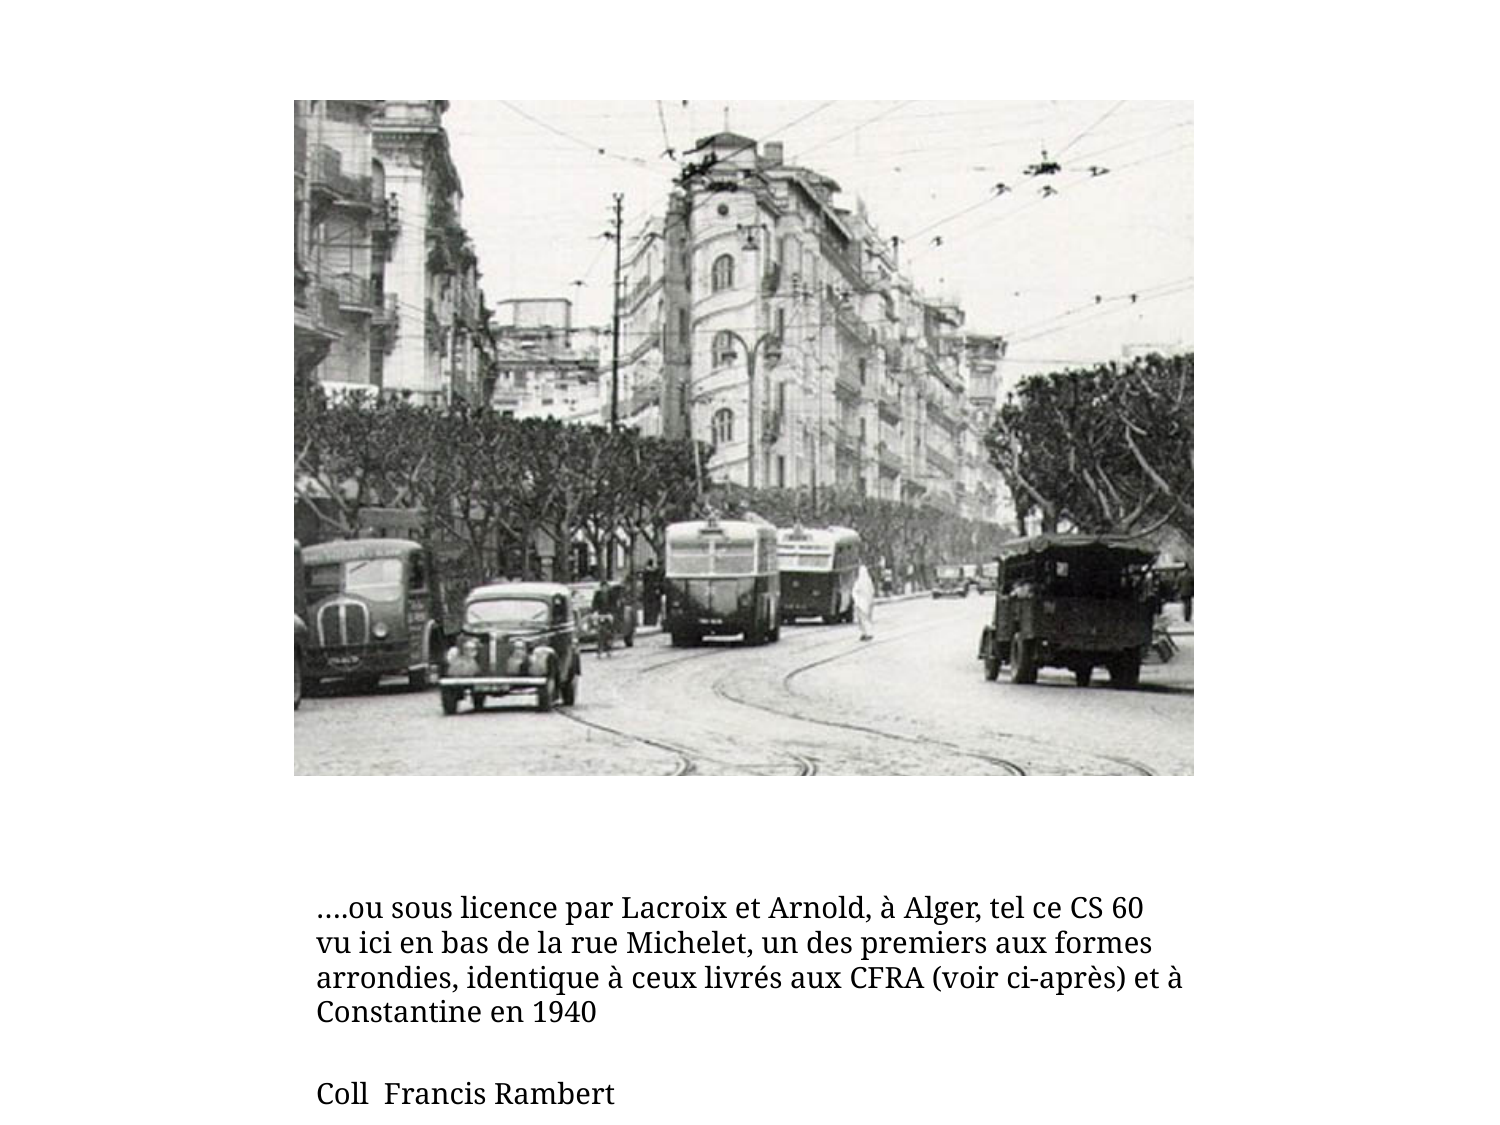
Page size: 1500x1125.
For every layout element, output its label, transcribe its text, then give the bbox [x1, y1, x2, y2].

picture [293, 100, 1195, 776]
list ….ou sous licence par Lacroix et Arnold, à Alger, tel ce CS 60 vu ici en bas de la rue Michelet, un des premiers aux formes arrondies, identique à ceux livrés aux CFRA (voir ci-après) et à Constantine en 1940 Coll Francis Rambert [301, 881, 1202, 1038]
